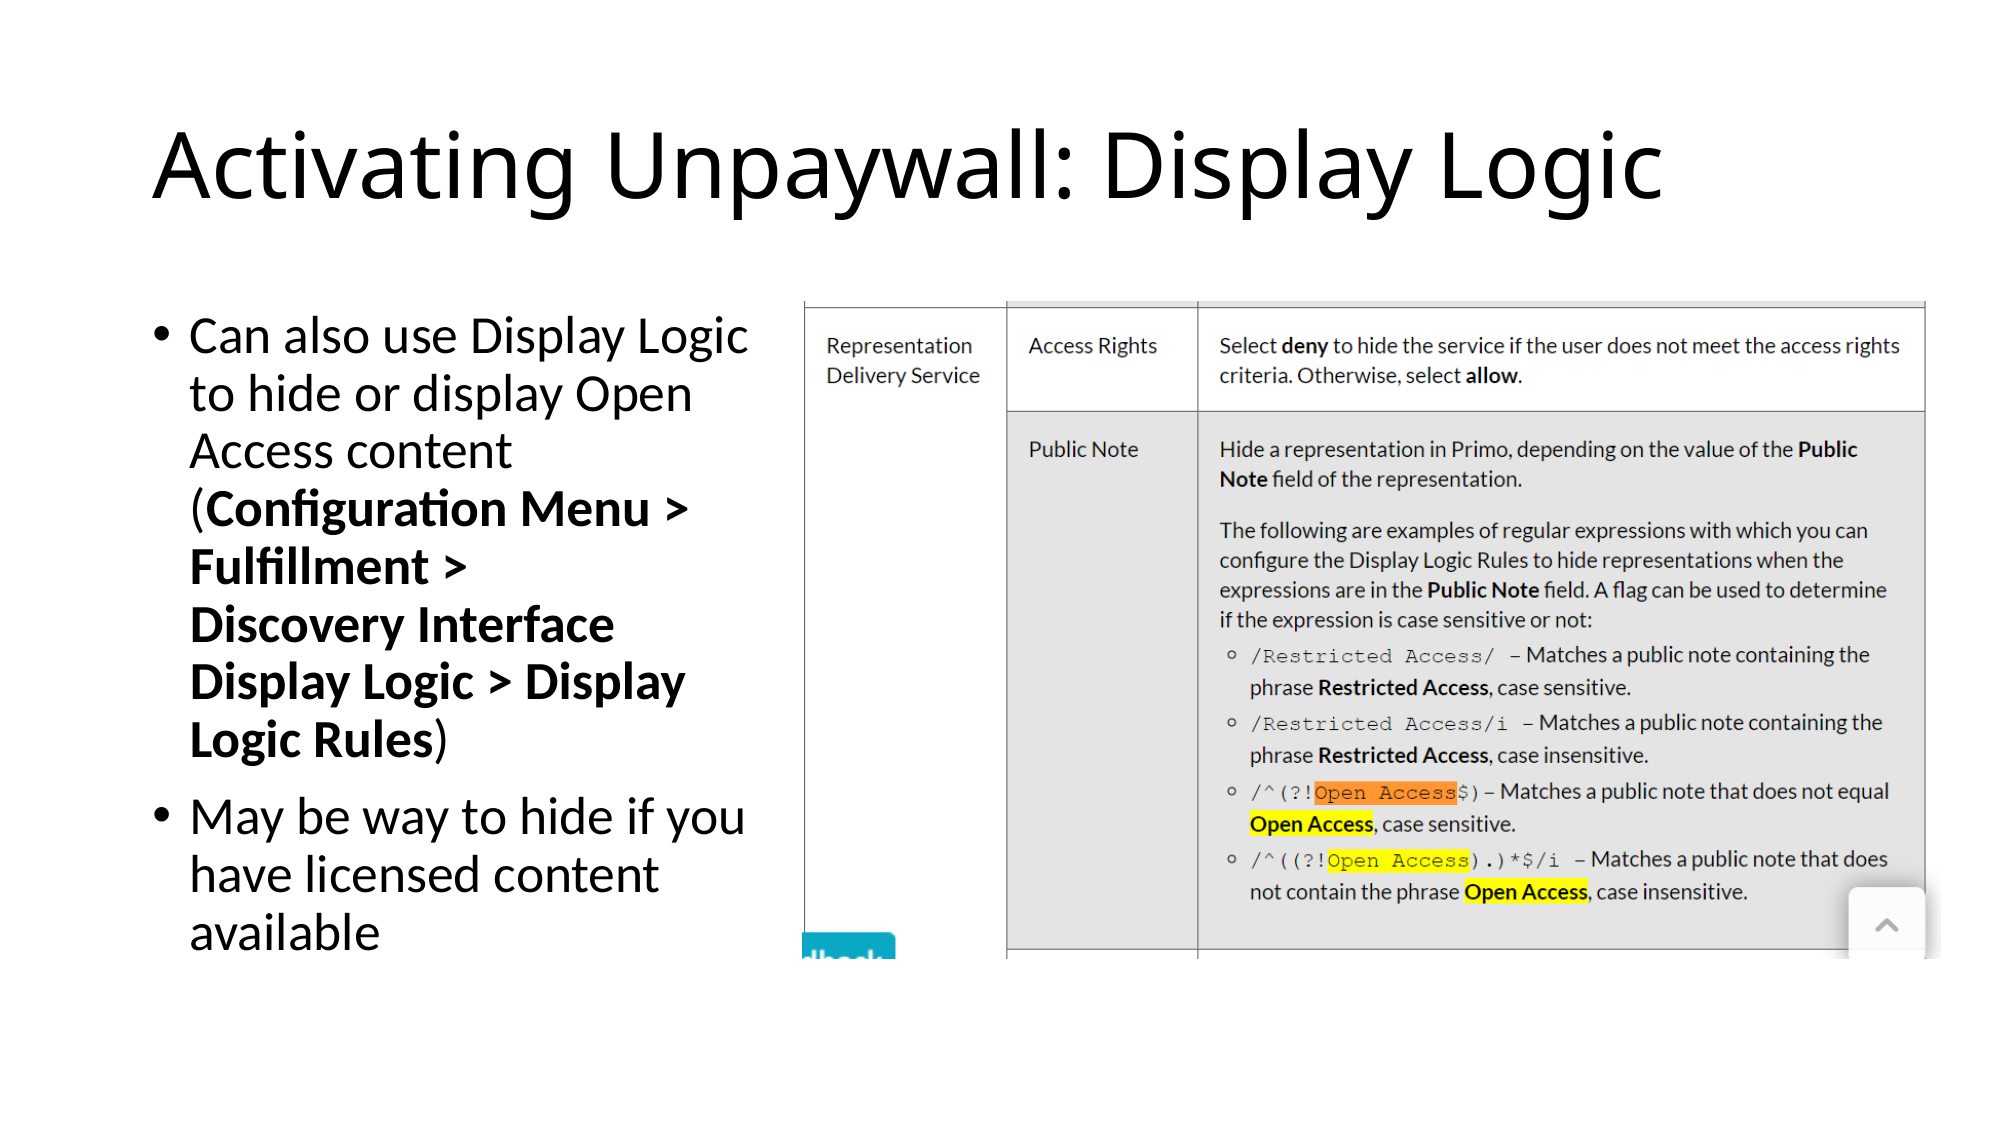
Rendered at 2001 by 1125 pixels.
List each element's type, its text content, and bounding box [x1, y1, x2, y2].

title Activating Unpaywall: Display Logic [137, 59, 1863, 278]
picture [802, 301, 1941, 959]
list Can also use Display Logic to hide or display Open Access content (Configuration Menu > Fulfillment > Discovery Interface Display Logic > Display Logic Rules) May be way to hide if you have licensed content available [137, 299, 779, 984]
